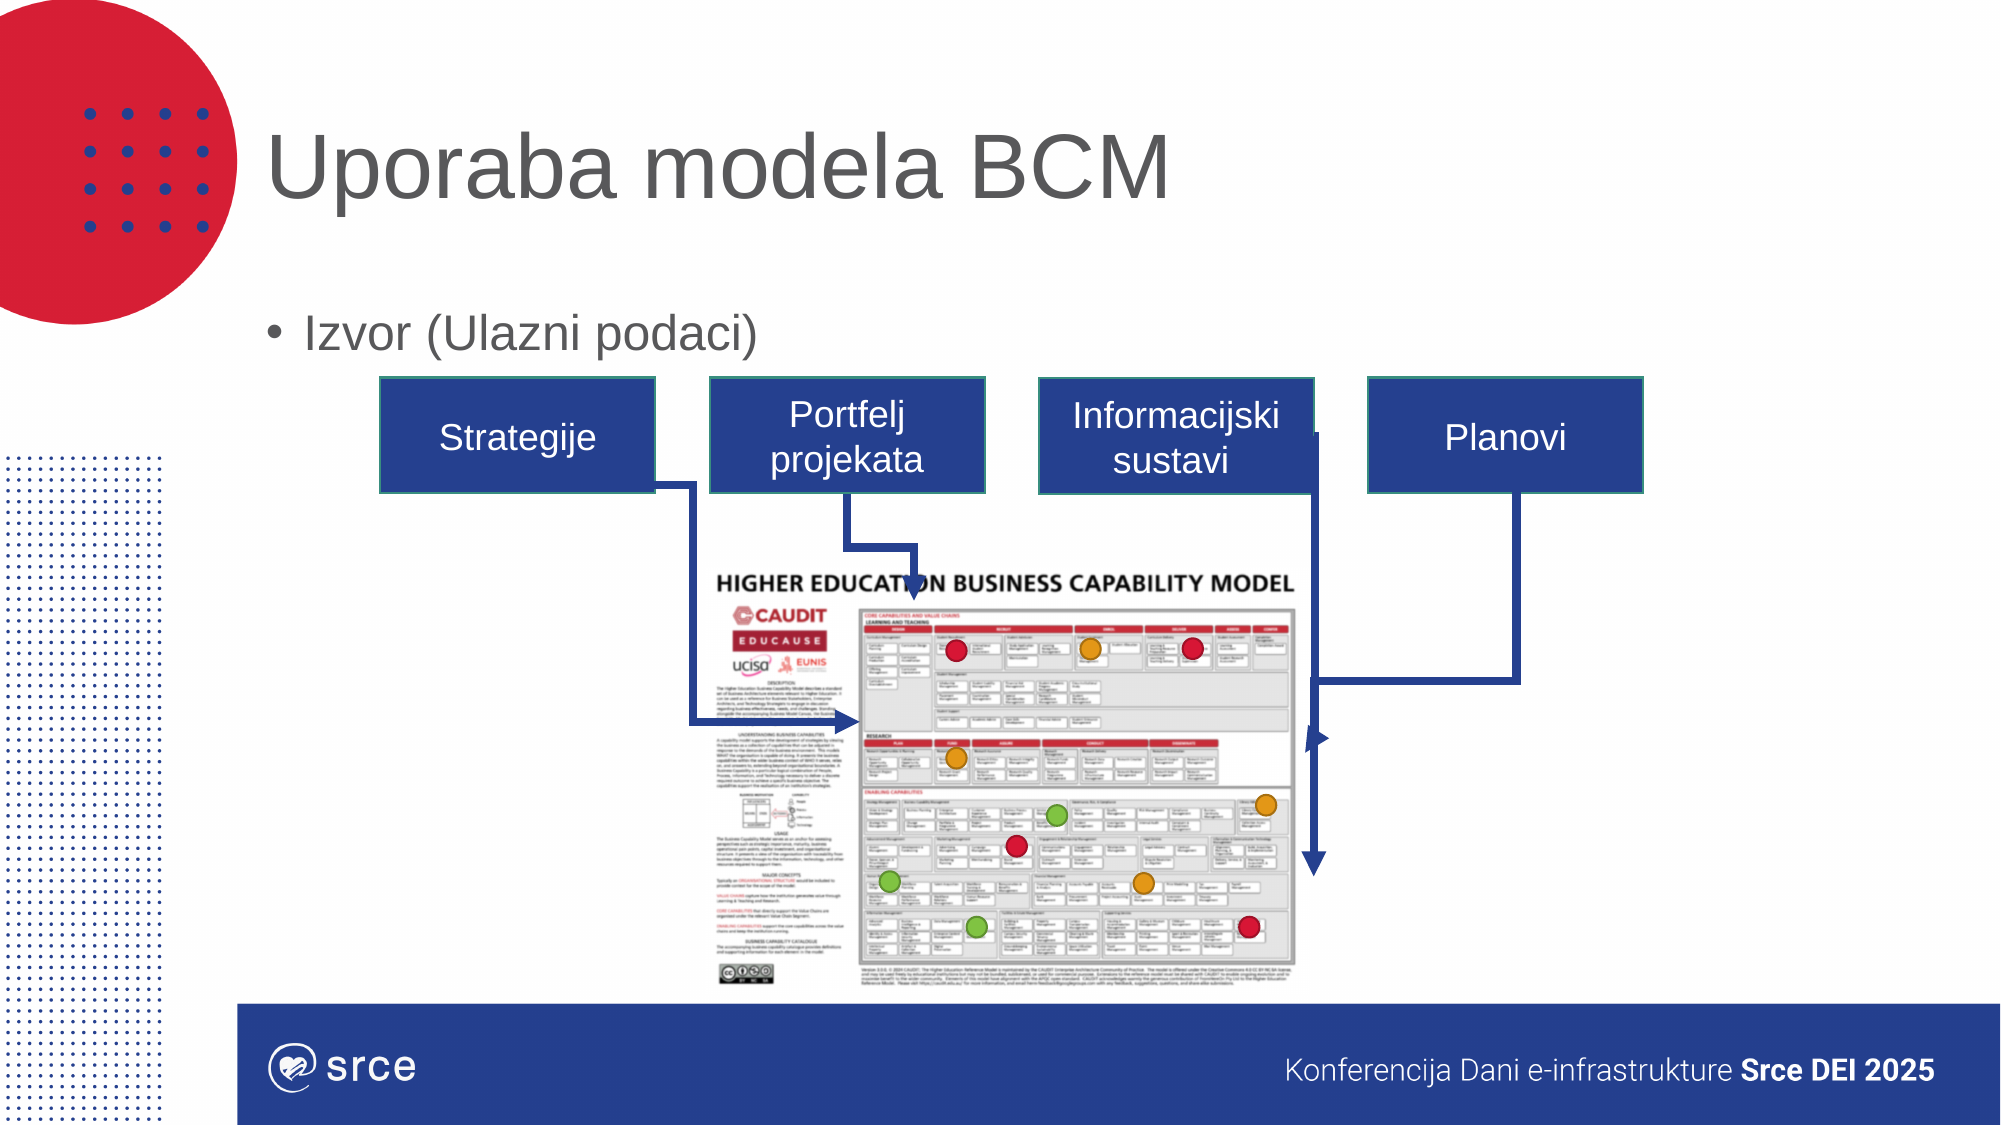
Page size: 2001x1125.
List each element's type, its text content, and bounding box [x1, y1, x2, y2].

text_box Informacijski sustavi [1038, 377, 1315, 495]
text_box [526, 485, 860, 722]
title Uporaba modela BCM [250, 59, 1863, 278]
picture [0, 0, 2001, 1125]
text_box Portfelj projekata [709, 376, 986, 494]
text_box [1219, 579, 1611, 782]
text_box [827, 513, 934, 581]
text_box Planovi [1367, 376, 1644, 494]
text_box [1305, 435, 1314, 579]
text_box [879, 638, 1277, 938]
text_box Strategije [379, 376, 656, 494]
list Izvor (Ulazni podaci) [250, 299, 1863, 1014]
